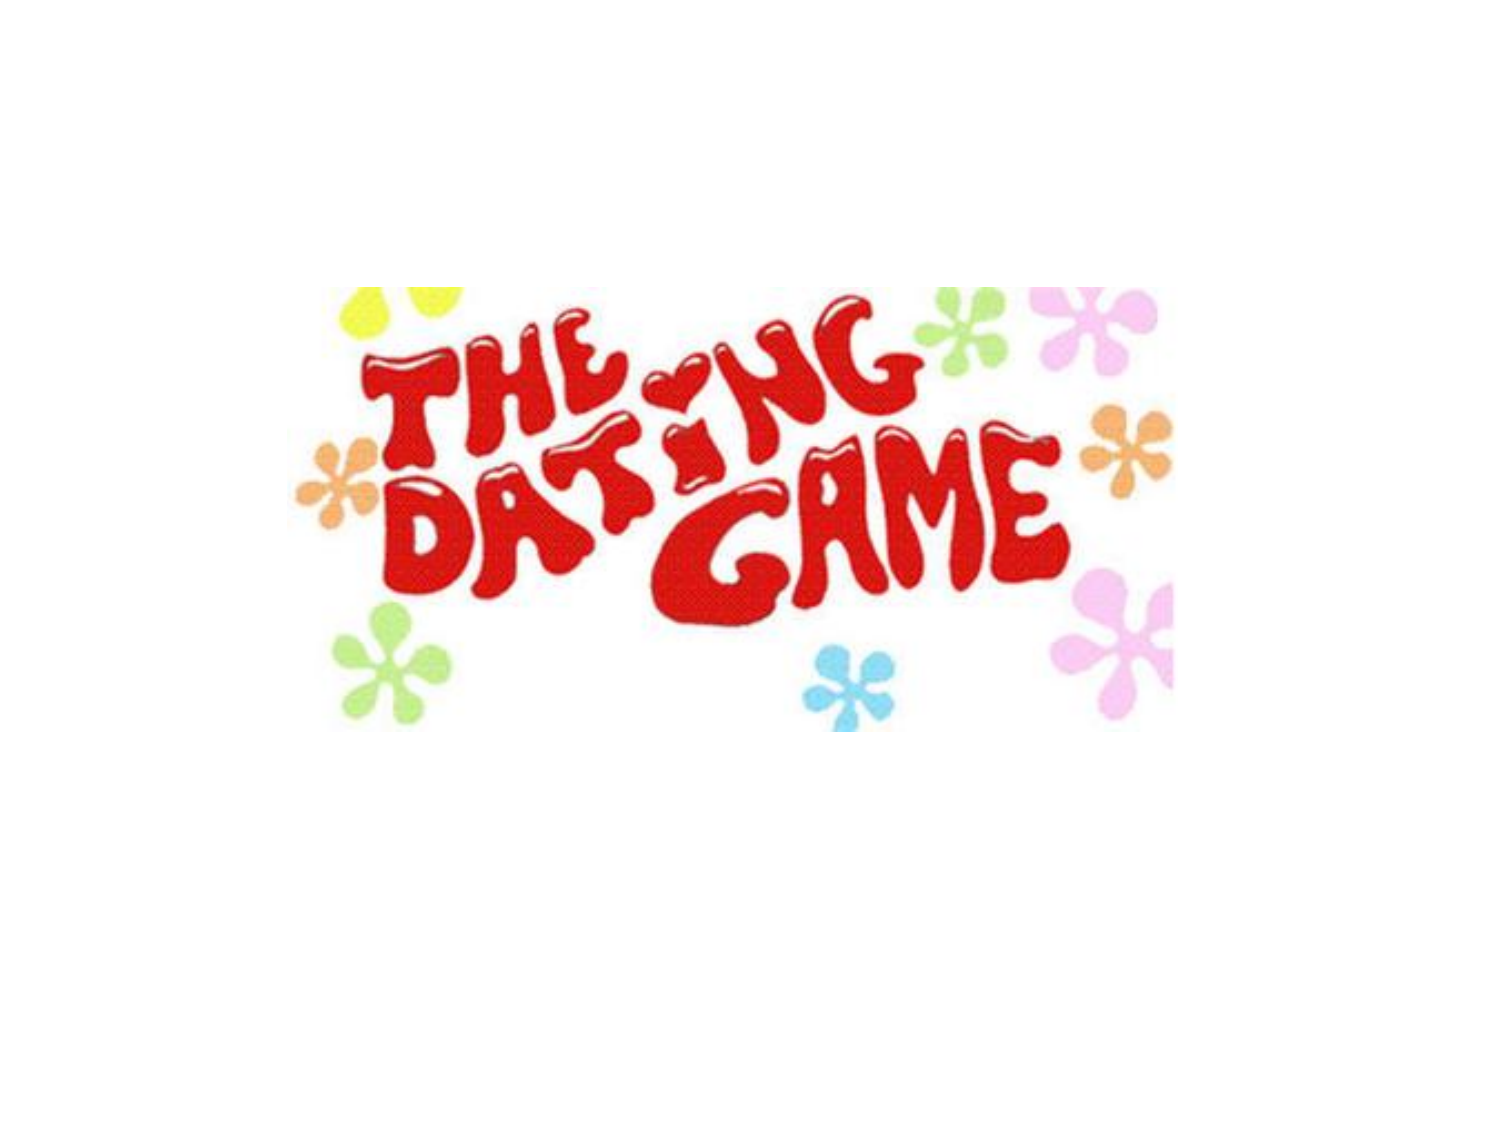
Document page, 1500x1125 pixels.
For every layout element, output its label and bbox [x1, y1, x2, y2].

picture [287, 287, 1178, 732]
